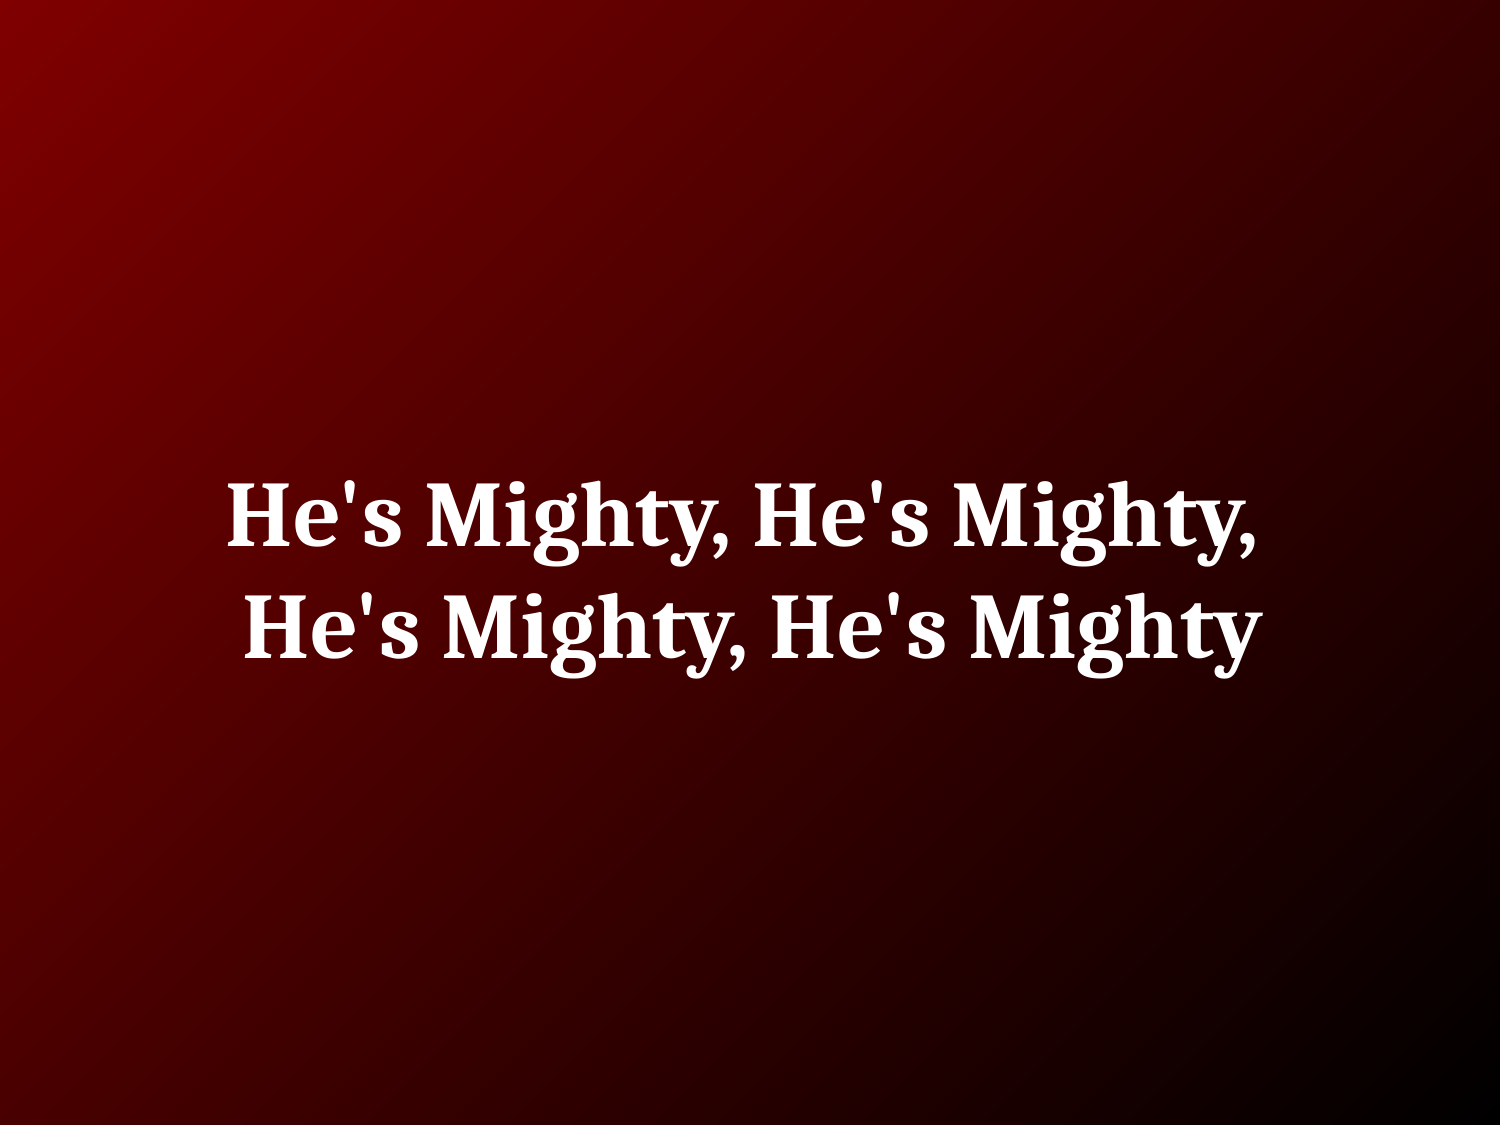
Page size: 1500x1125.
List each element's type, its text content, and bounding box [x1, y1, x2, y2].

title He's Mighty, He's Mighty, He's Mighty, He's Mighty [30, 42, 1476, 1088]
